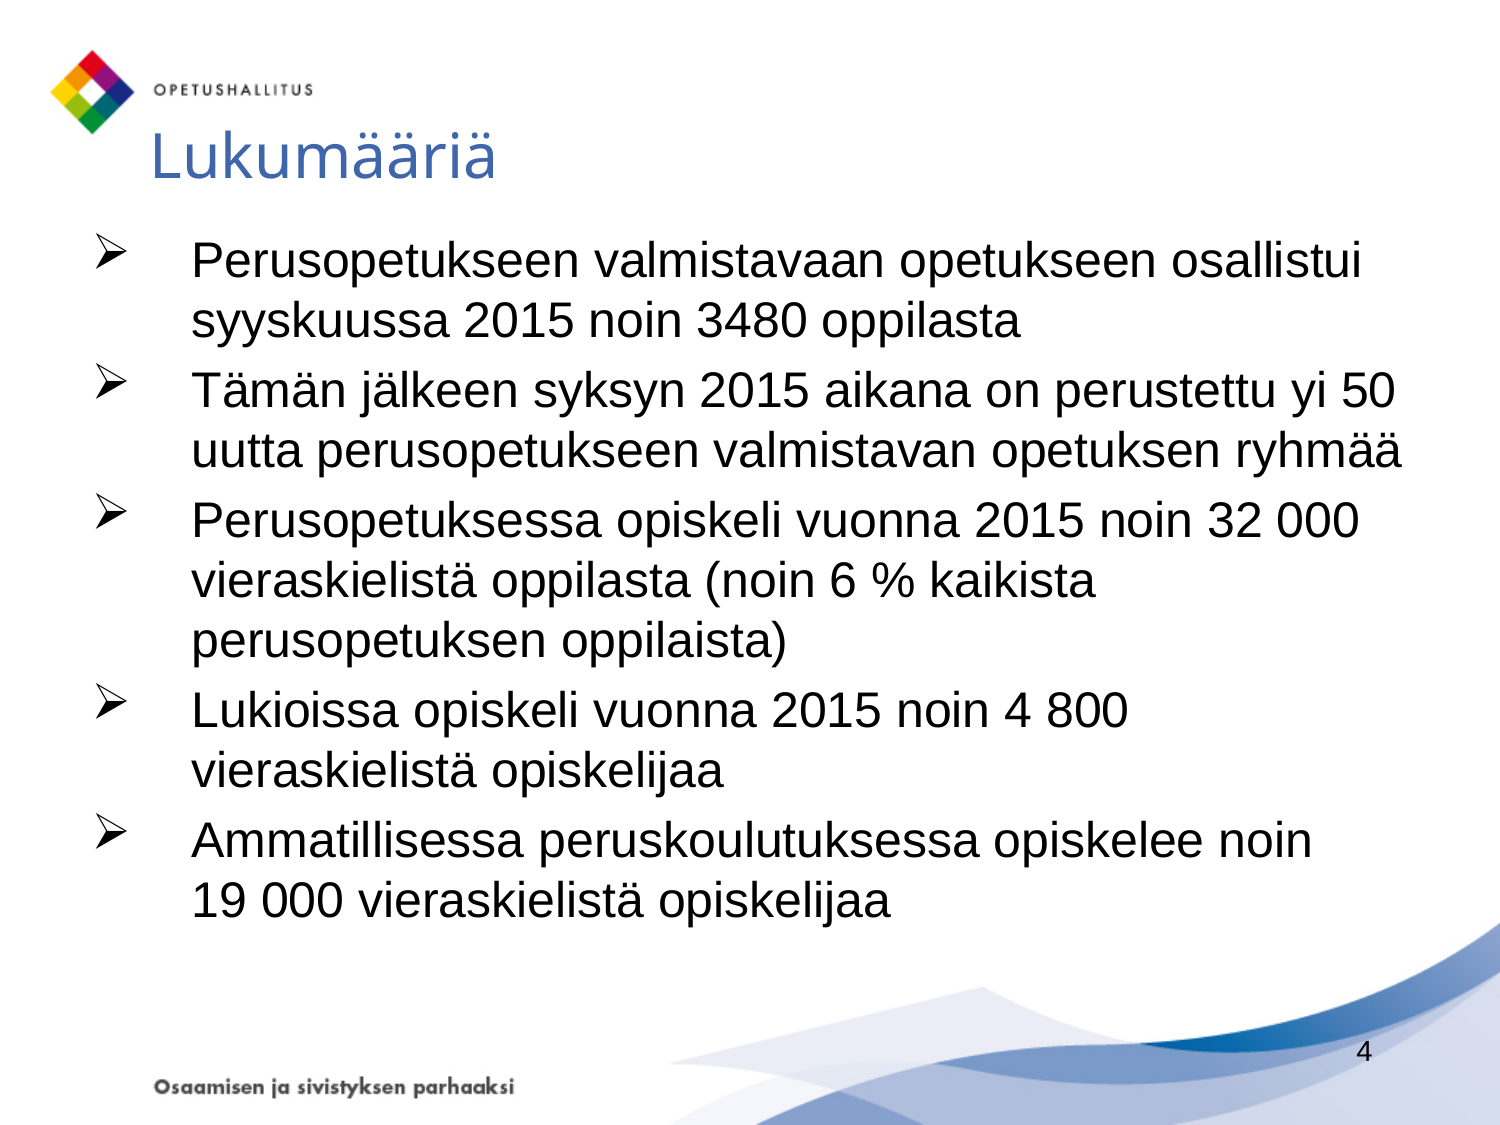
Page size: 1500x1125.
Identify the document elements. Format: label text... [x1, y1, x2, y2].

list Perusopetukseen valmistavaan opetukseen osallistui syyskuussa 2015 noin 3480 oppilasta Tämän jälkeen syksyn 2015 aikana on perustettu yi 50 uutta perusopetukseen valmistavan opetuksen ryhmää Perusopetuksessa opiskeli vuonna 2015 noin 32 000 vieraskielistä oppilasta (noin 6 % kaikista perusopetuksen oppilaista) Lukioissa opiskeli vuonna 2015 noin 4 800 vieraskielistä opiskelijaa Ammatillisessa peruskoulutuksessa opiskelee noin 19 000 vieraskielistä opiskelijaa [76, 219, 1424, 1000]
title Lukumääriä [134, 78, 1422, 219]
picture [0, 0, 1500, 1125]
slide_number 4 [1074, 1024, 1388, 1101]
